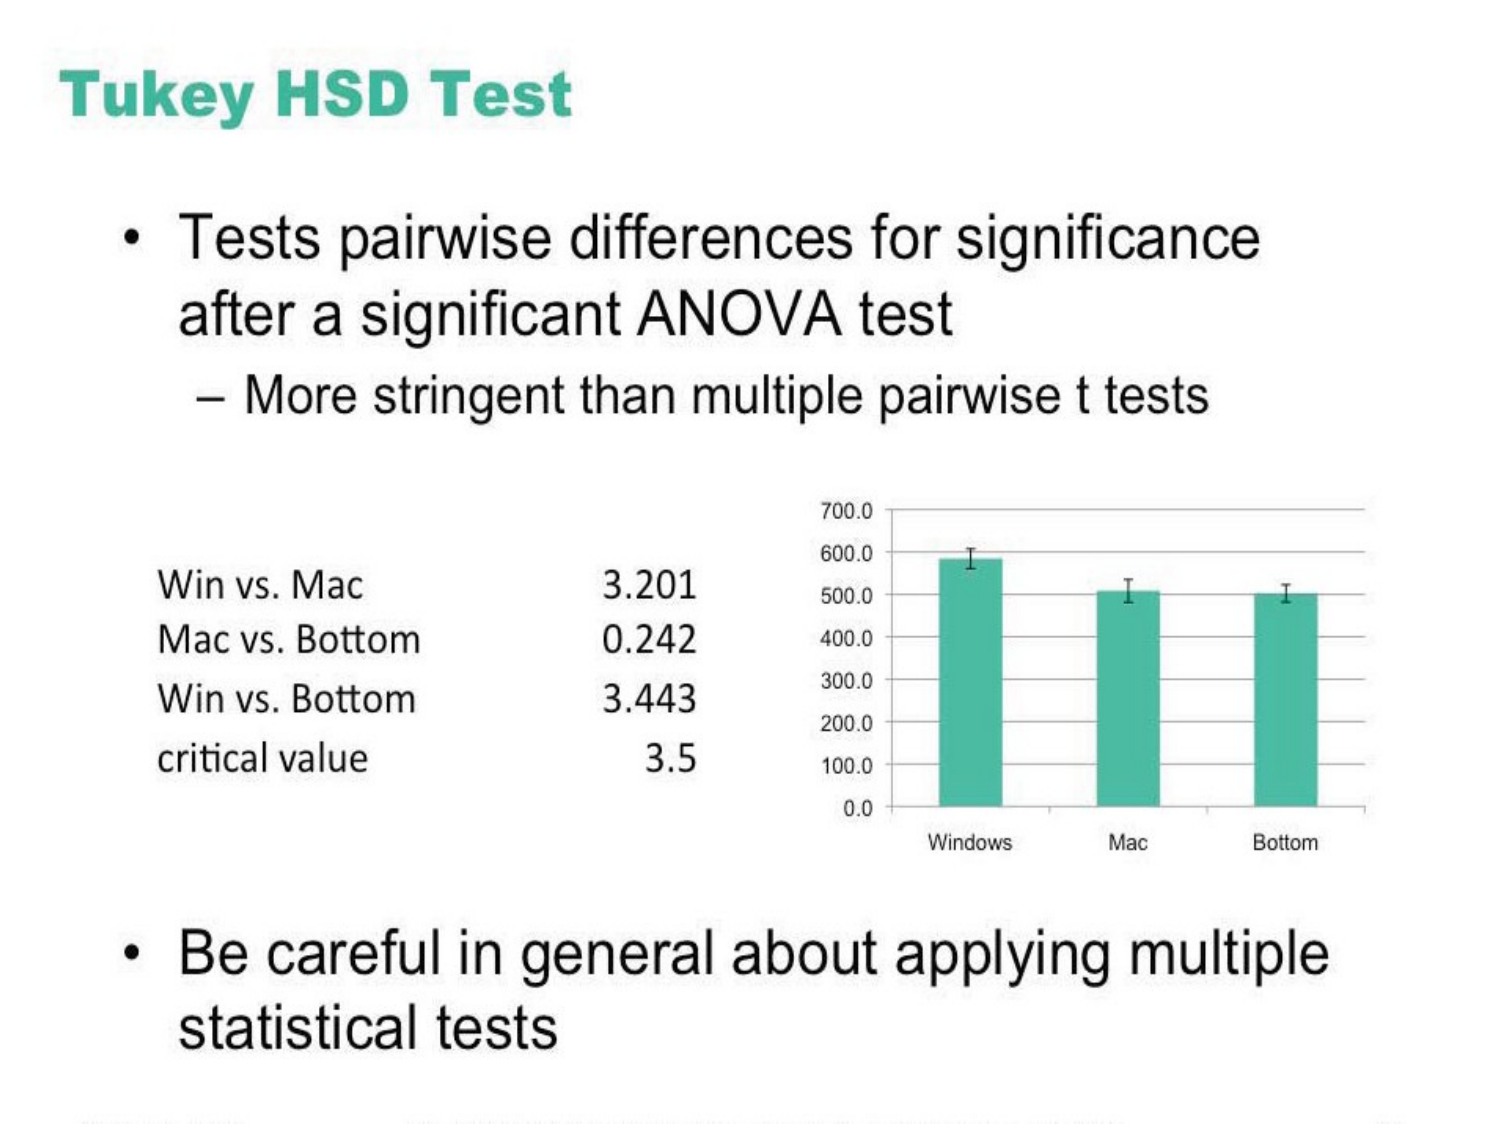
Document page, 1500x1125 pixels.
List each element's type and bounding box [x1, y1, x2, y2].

text_box [0, 0, 1498, 1124]
